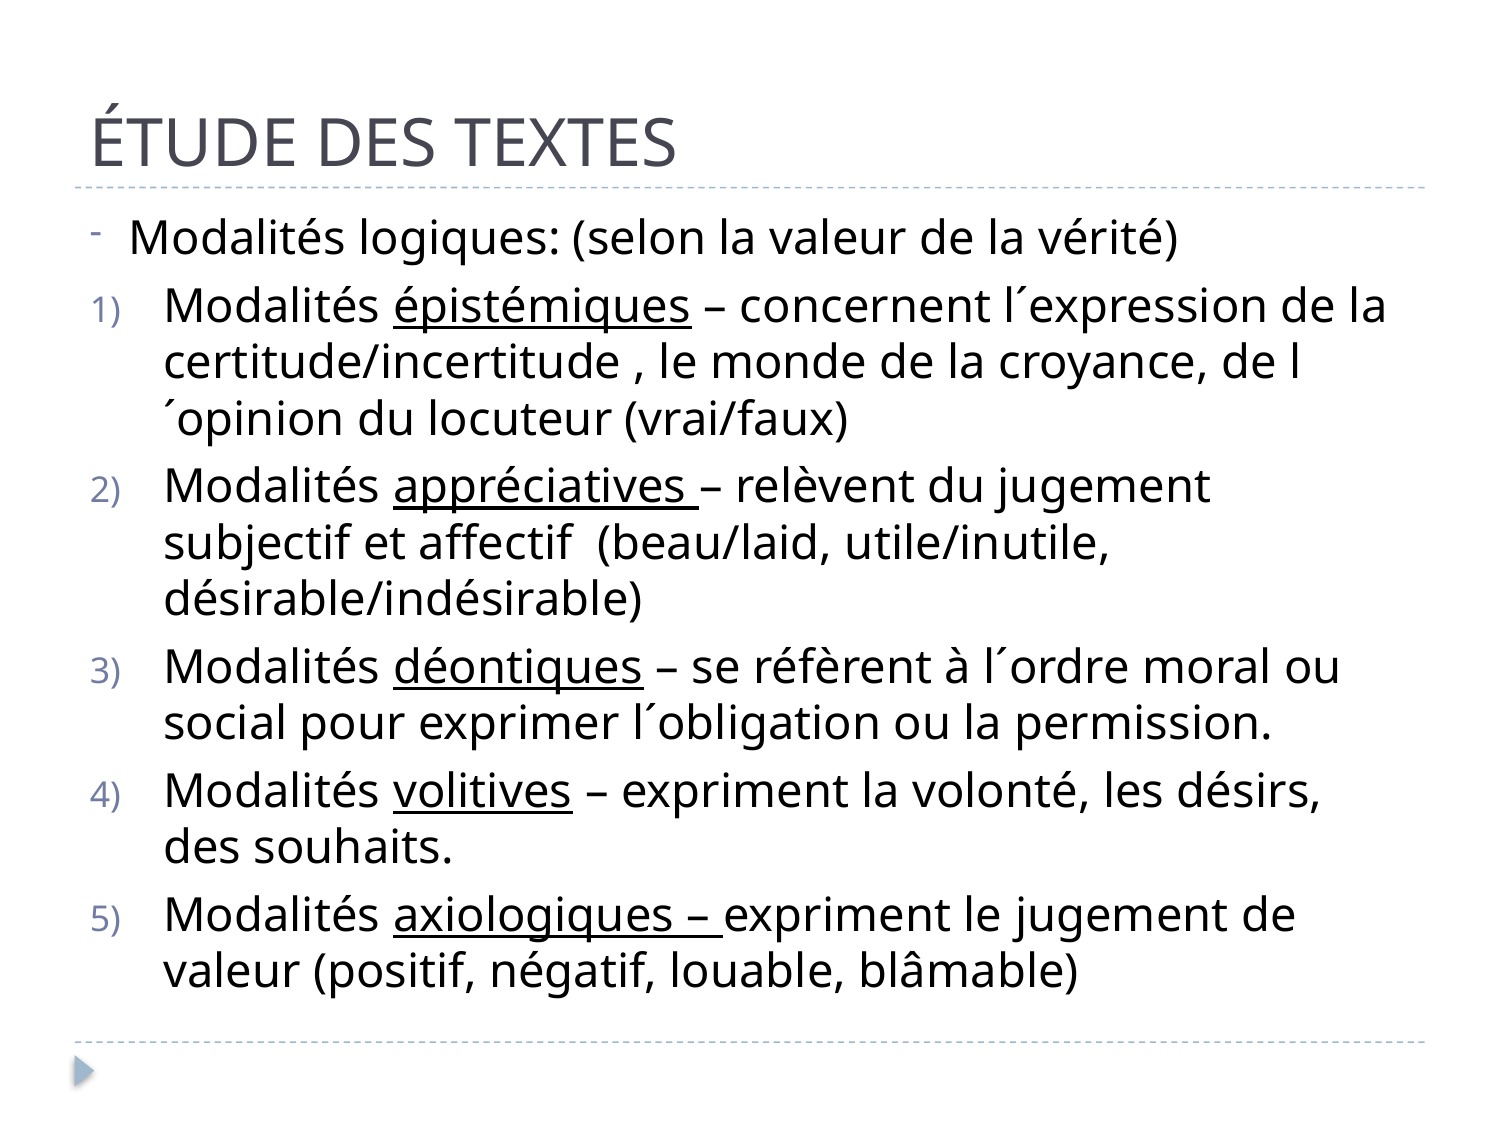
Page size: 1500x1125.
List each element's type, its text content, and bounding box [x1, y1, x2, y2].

list Modalités logiques: (selon la valeur de la vérité) Modalités épistémiques – concernent l´expression de la certitude/incertitude , le monde de la croyance, de l´opinion du locuteur (vrai/faux) Modalités appréciatives – relèvent du jugement subjectif et affectif (beau/laid, utile/inutile, désirable/indésirable) Modalités déontiques – se réfèrent à l´ordre moral ou social pour exprimer l´obligation ou la permission. Modalités volitives – expriment la volonté, les désirs, des souhaits. Modalités axiologiques – expriment le jugement de valeur (positif, négatif, louable, blâmable) [75, 200, 1425, 1010]
title ÉTUDE DES TEXTES [75, 24, 1425, 188]
